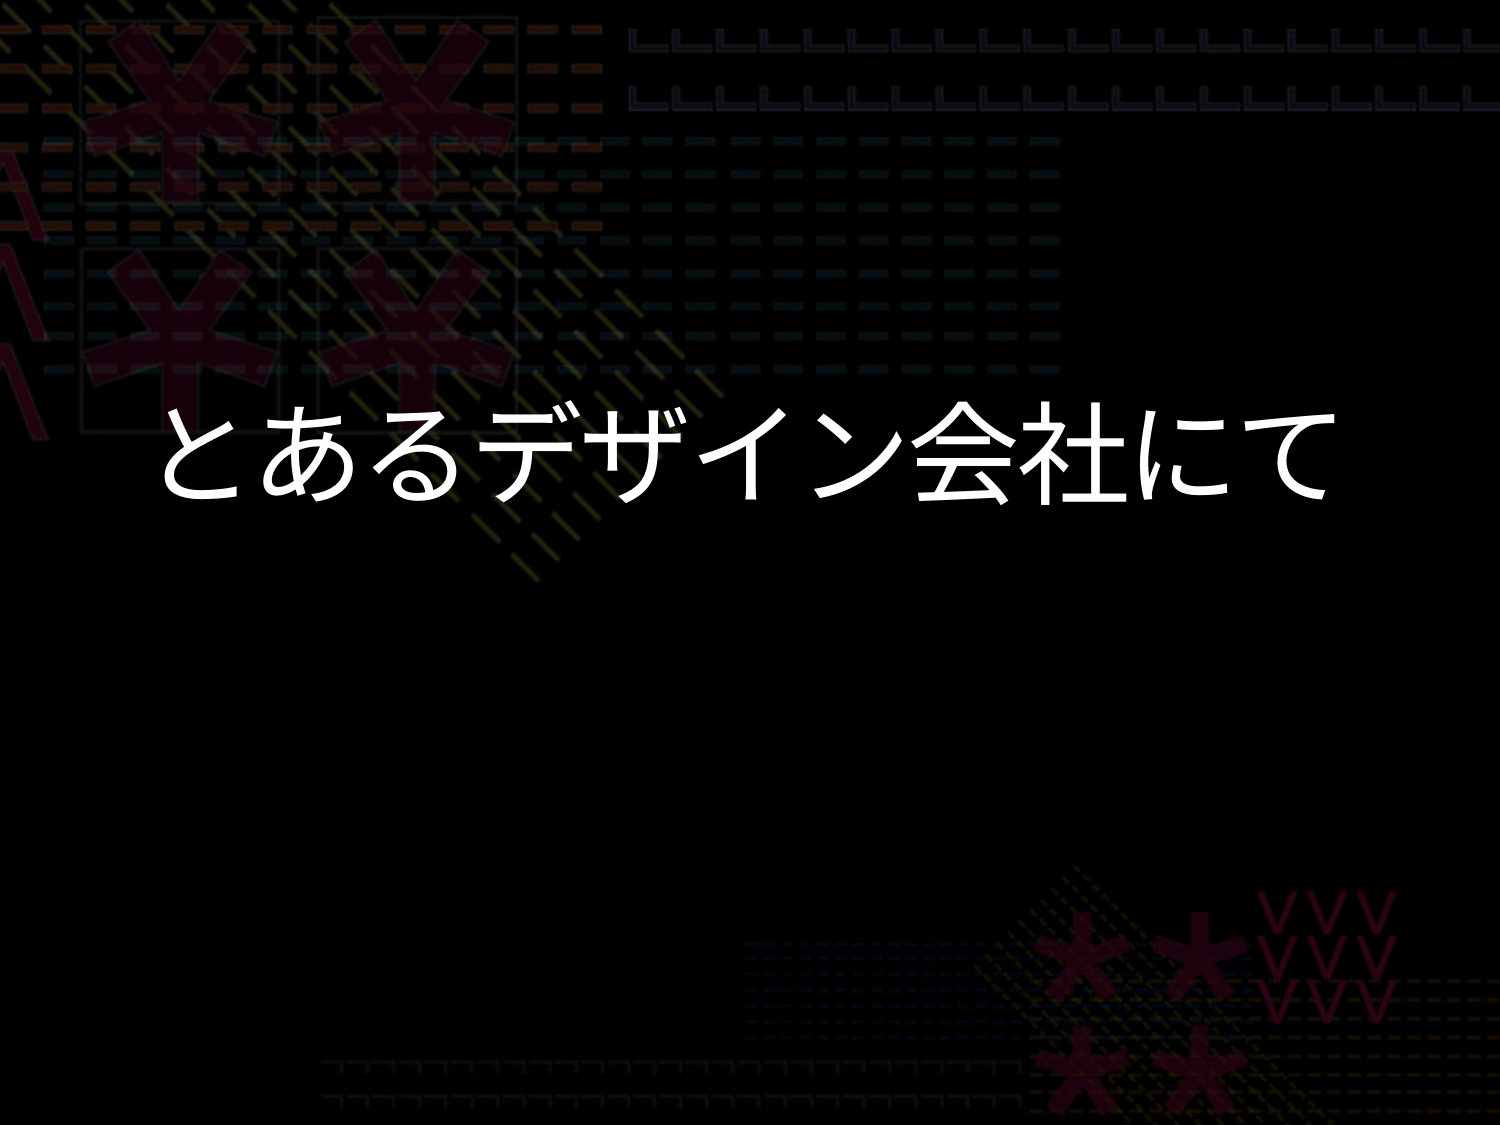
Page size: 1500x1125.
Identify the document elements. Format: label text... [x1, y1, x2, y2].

title とあるデザイン会社にて [72, 398, 1418, 649]
picture [0, 0, 1500, 1125]
